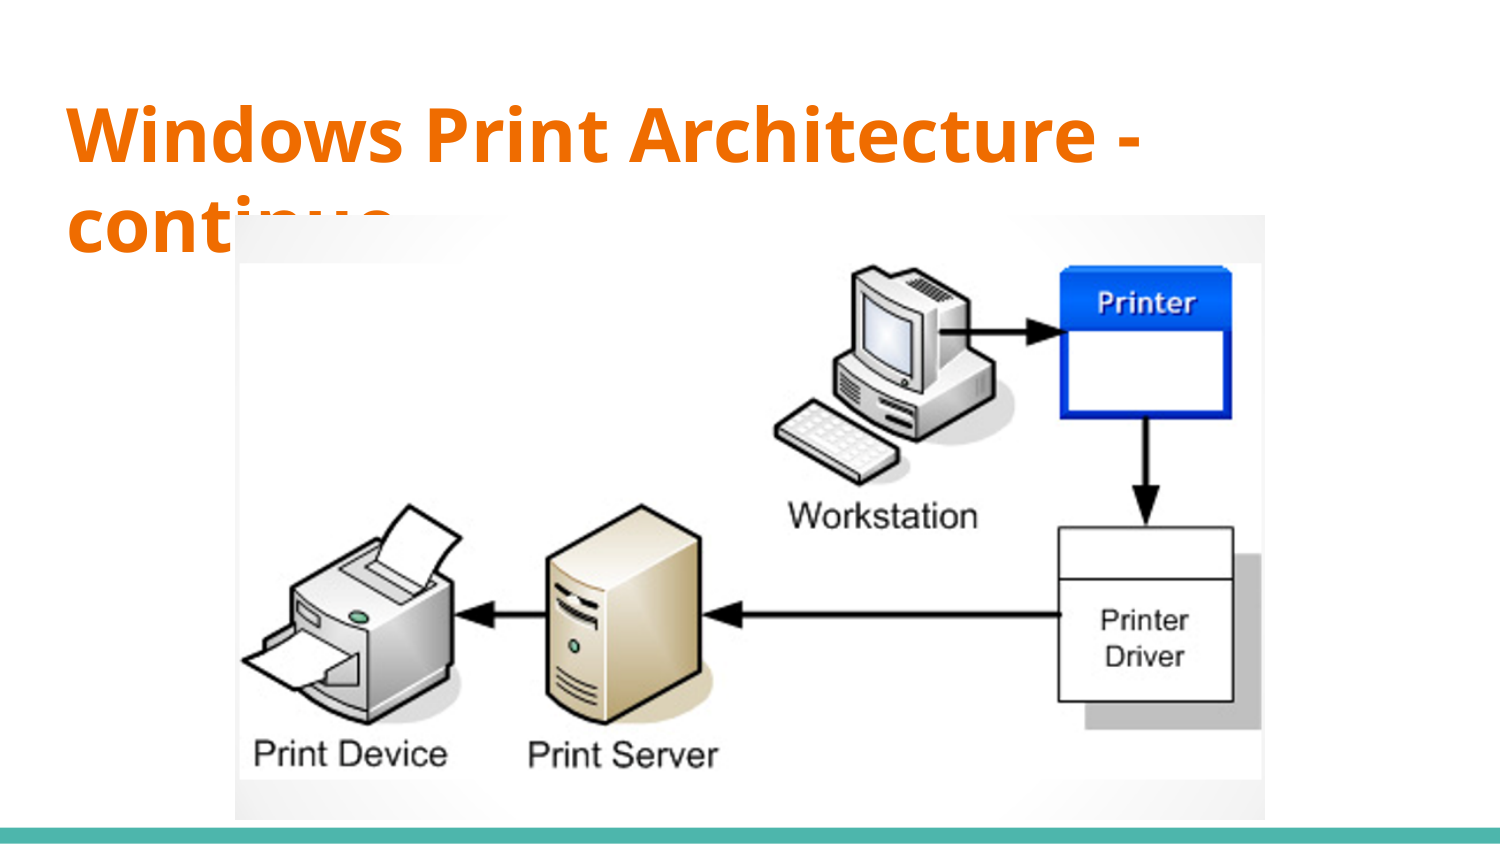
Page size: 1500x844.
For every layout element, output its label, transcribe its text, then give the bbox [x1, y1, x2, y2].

picture [235, 214, 1265, 821]
title Windows Print Architecture - continue [51, 72, 1449, 189]
